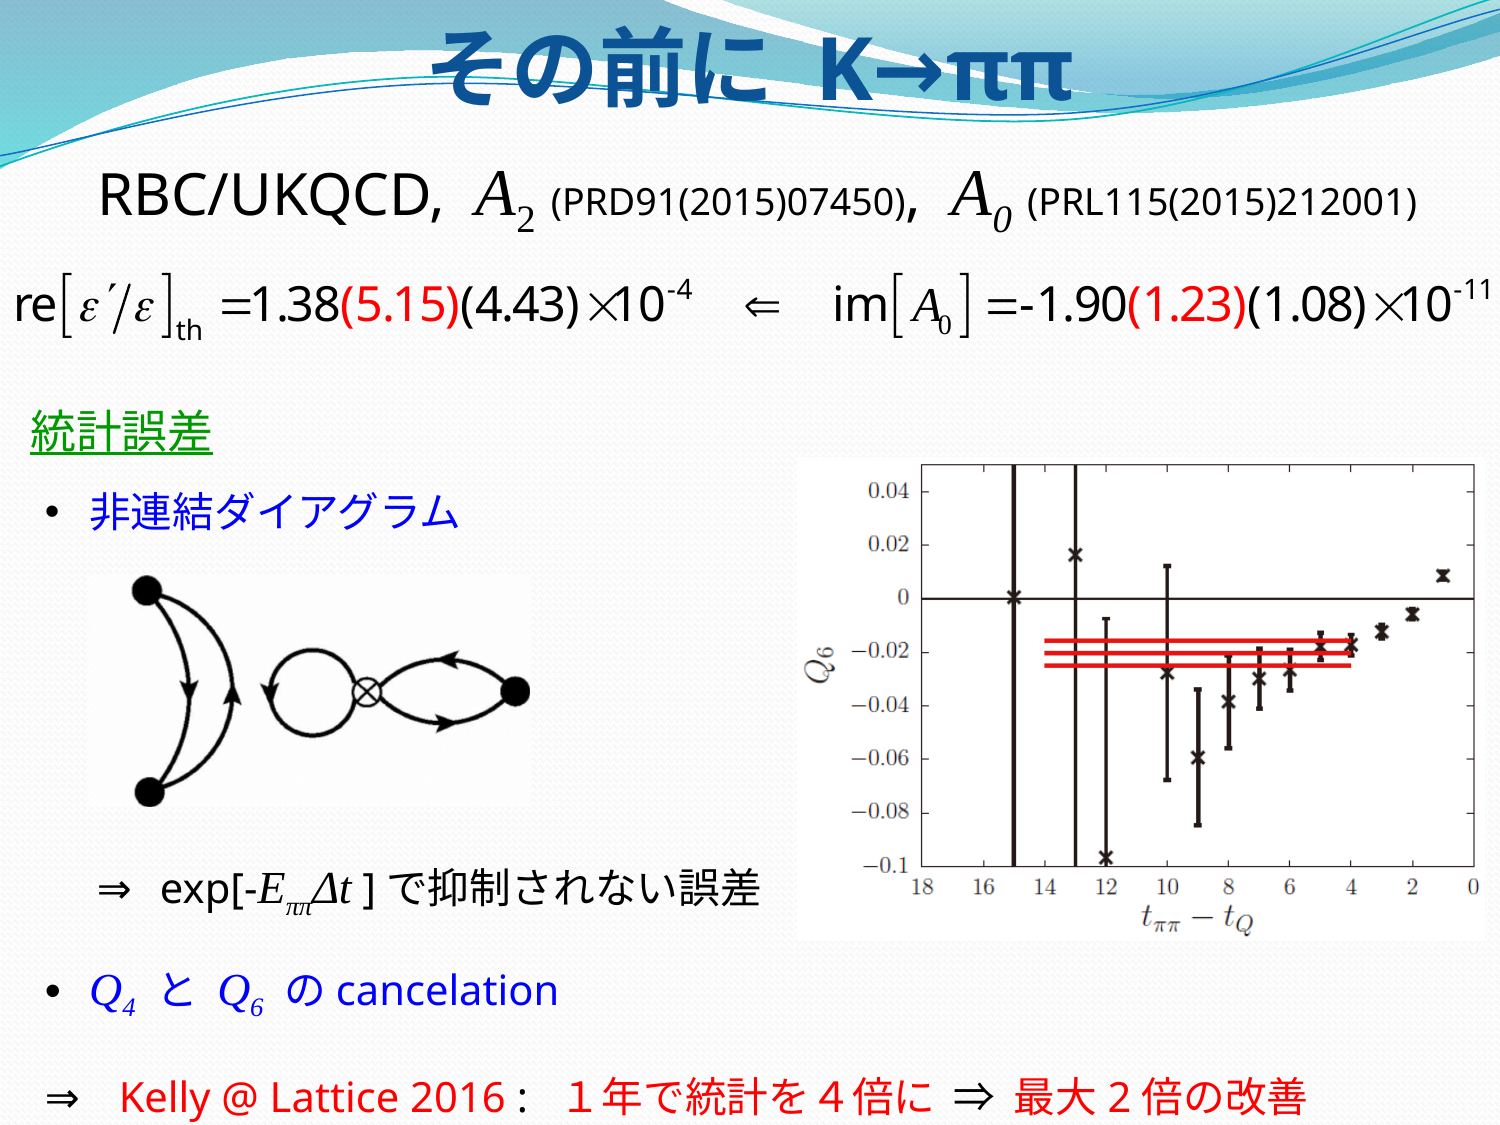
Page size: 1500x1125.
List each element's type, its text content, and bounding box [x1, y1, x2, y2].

text_box 統計誤差 非連結ダイアグラム [0, 373, 1497, 465]
text_box ⇒ exp[-EππΔt ]で抑制されない誤差 [1491, 825, 1498, 917]
text_box Q4 と Q6 のcancelation ⇒ Kelly @ Lattice 2016 : １年で統計を４倍に ⇒ 最大2倍の改善 [0, 927, 1497, 1019]
picture [796, 457, 1486, 941]
list RBC/UKQCD, A2 (PRD91(2015)07450), A0 (PRL115(2015)212001) [0, 141, 1500, 225]
picture [88, 574, 530, 807]
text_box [9, 268, 1497, 351]
text_box ⇒ exp[-EππΔt ]で抑制されない誤差 [1, 825, 791, 917]
text_box その前に K→ππ [0, 0, 1500, 118]
